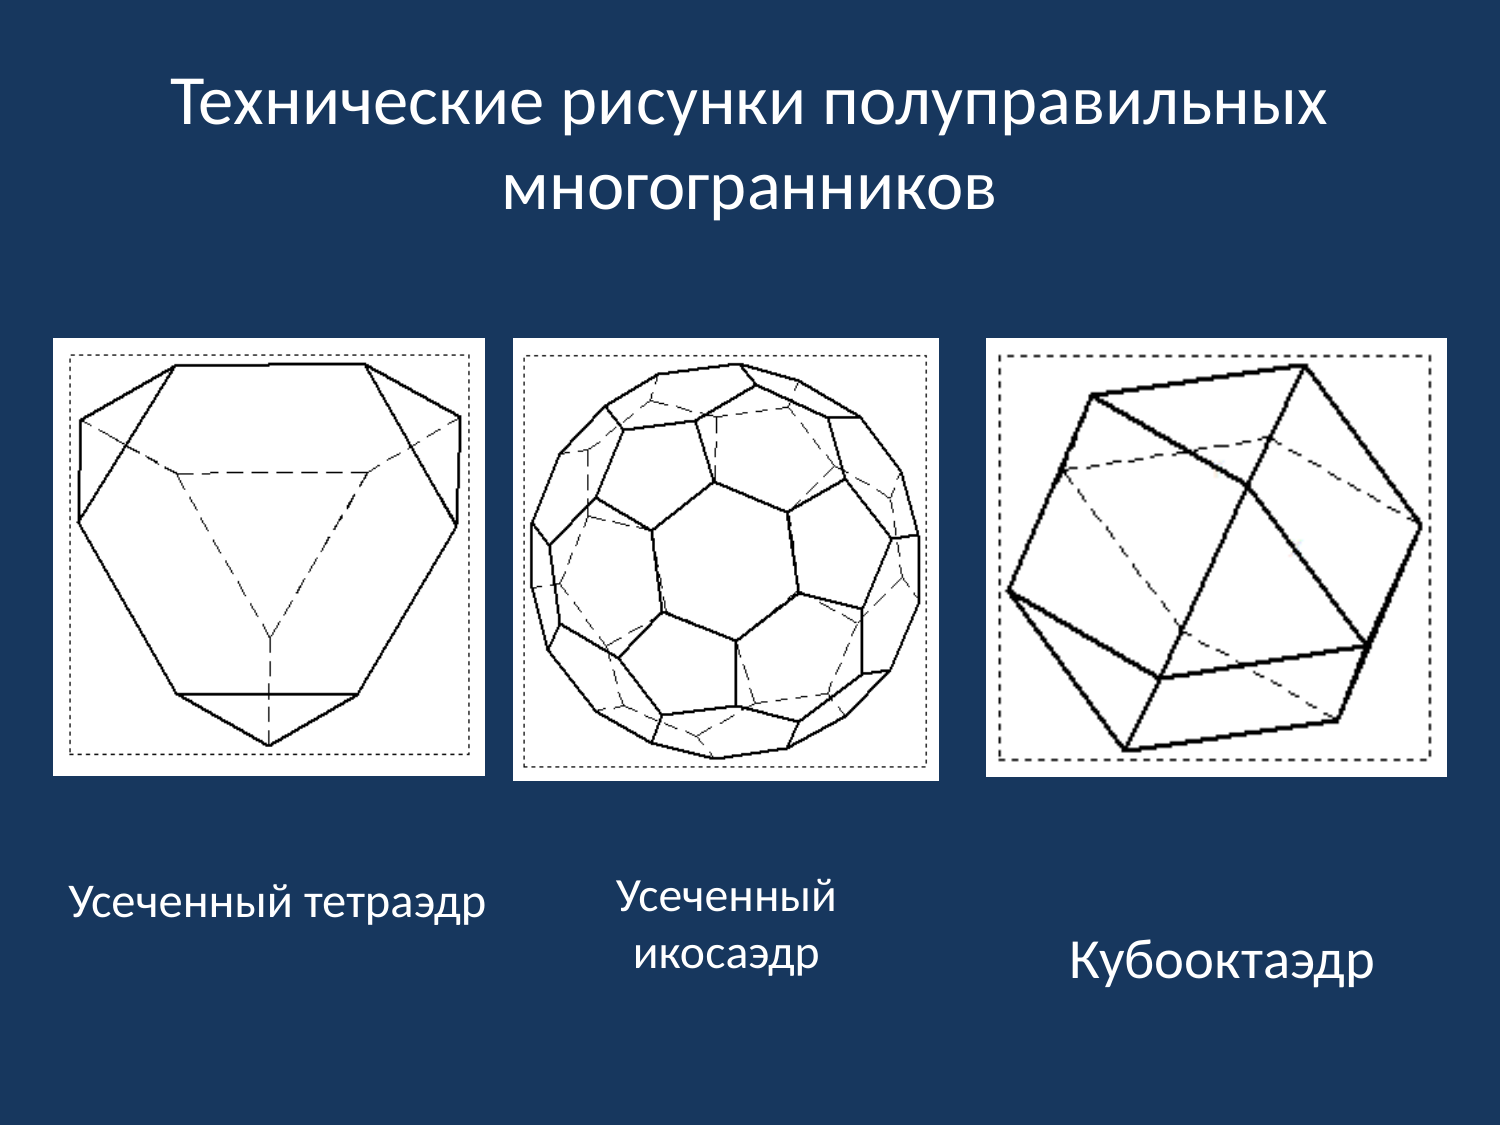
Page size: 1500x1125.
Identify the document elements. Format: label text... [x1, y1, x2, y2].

picture [985, 337, 1448, 778]
text_box Кубооктаэдр [998, 810, 1447, 998]
text_box Усеченный тетраэдр [53, 775, 502, 963]
title Технические рисунки полуправильных многогранников [75, 45, 1425, 233]
picture [513, 337, 940, 781]
text_box Усеченный икосаэдр [501, 798, 951, 987]
picture [52, 337, 485, 776]
